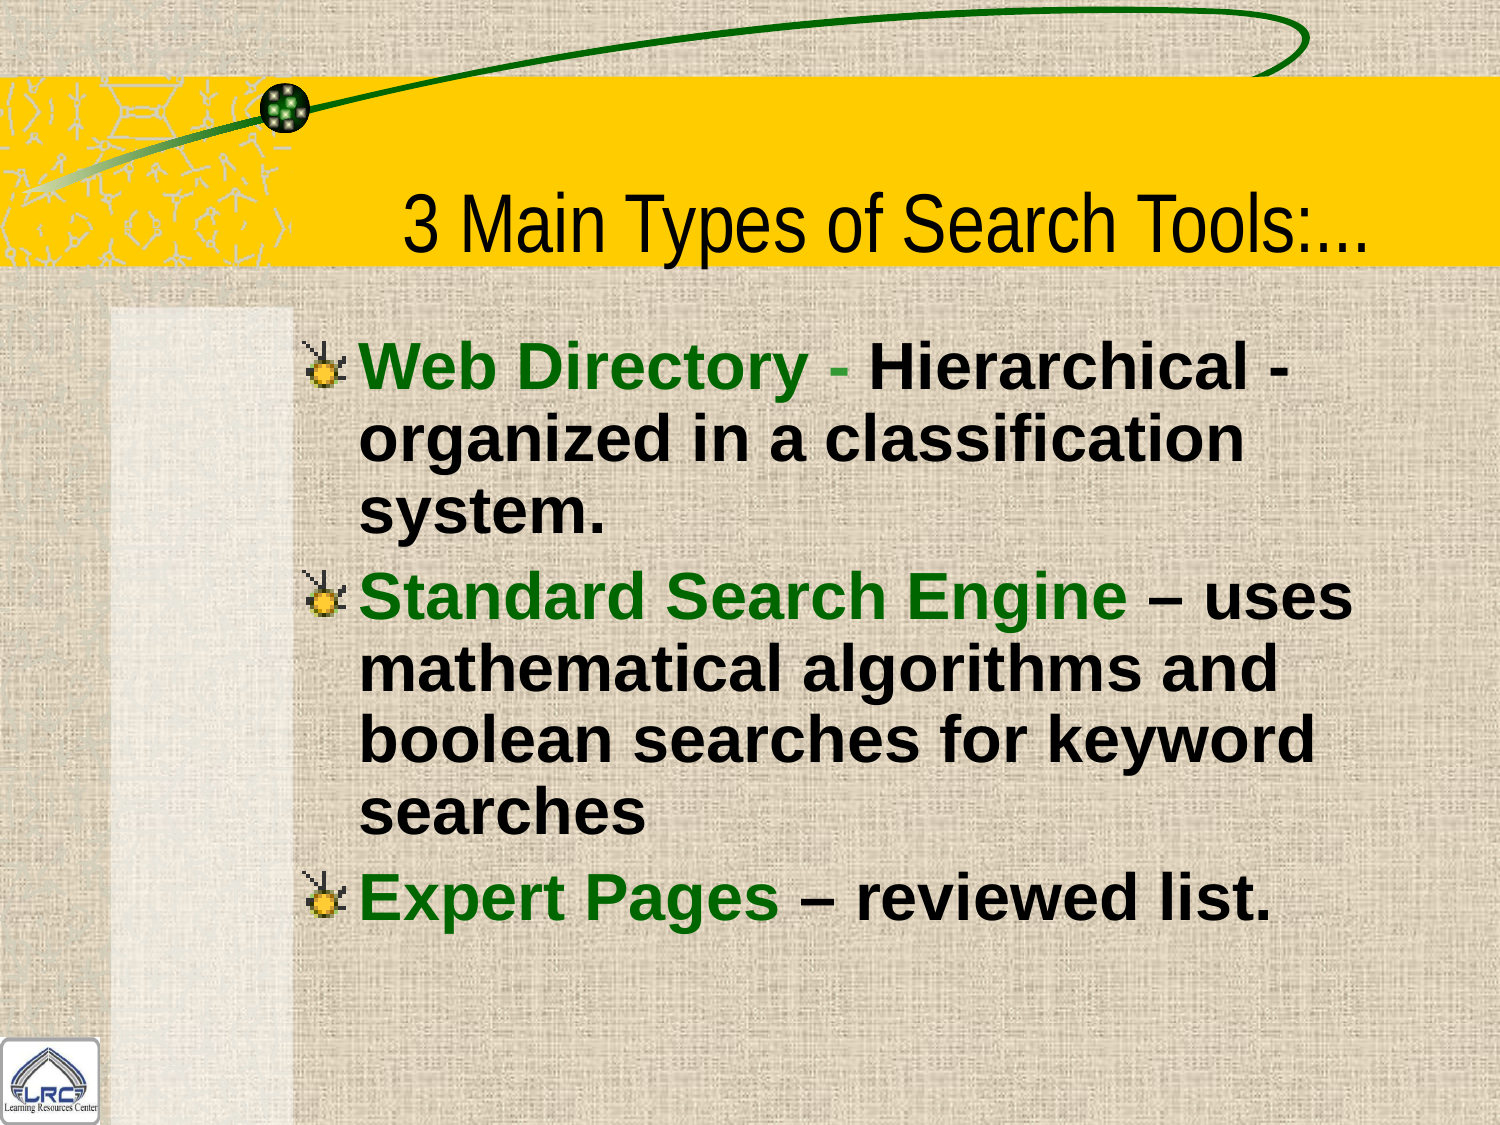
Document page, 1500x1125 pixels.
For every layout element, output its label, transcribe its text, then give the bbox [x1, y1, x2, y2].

title 3 Main Types of Search Tools:... [287, 74, 1488, 263]
picture [491, 13, 1301, 74]
picture [0, 0, 1500, 1125]
list Web Directory - Hierarchical - organized in a classification system. Standard Search Engine – uses mathematical algorithms and boolean searches for keyword searches Expert Pages – reviewed list. [287, 324, 1388, 1001]
picture [302, 570, 350, 617]
picture [302, 871, 350, 918]
picture [302, 341, 350, 388]
